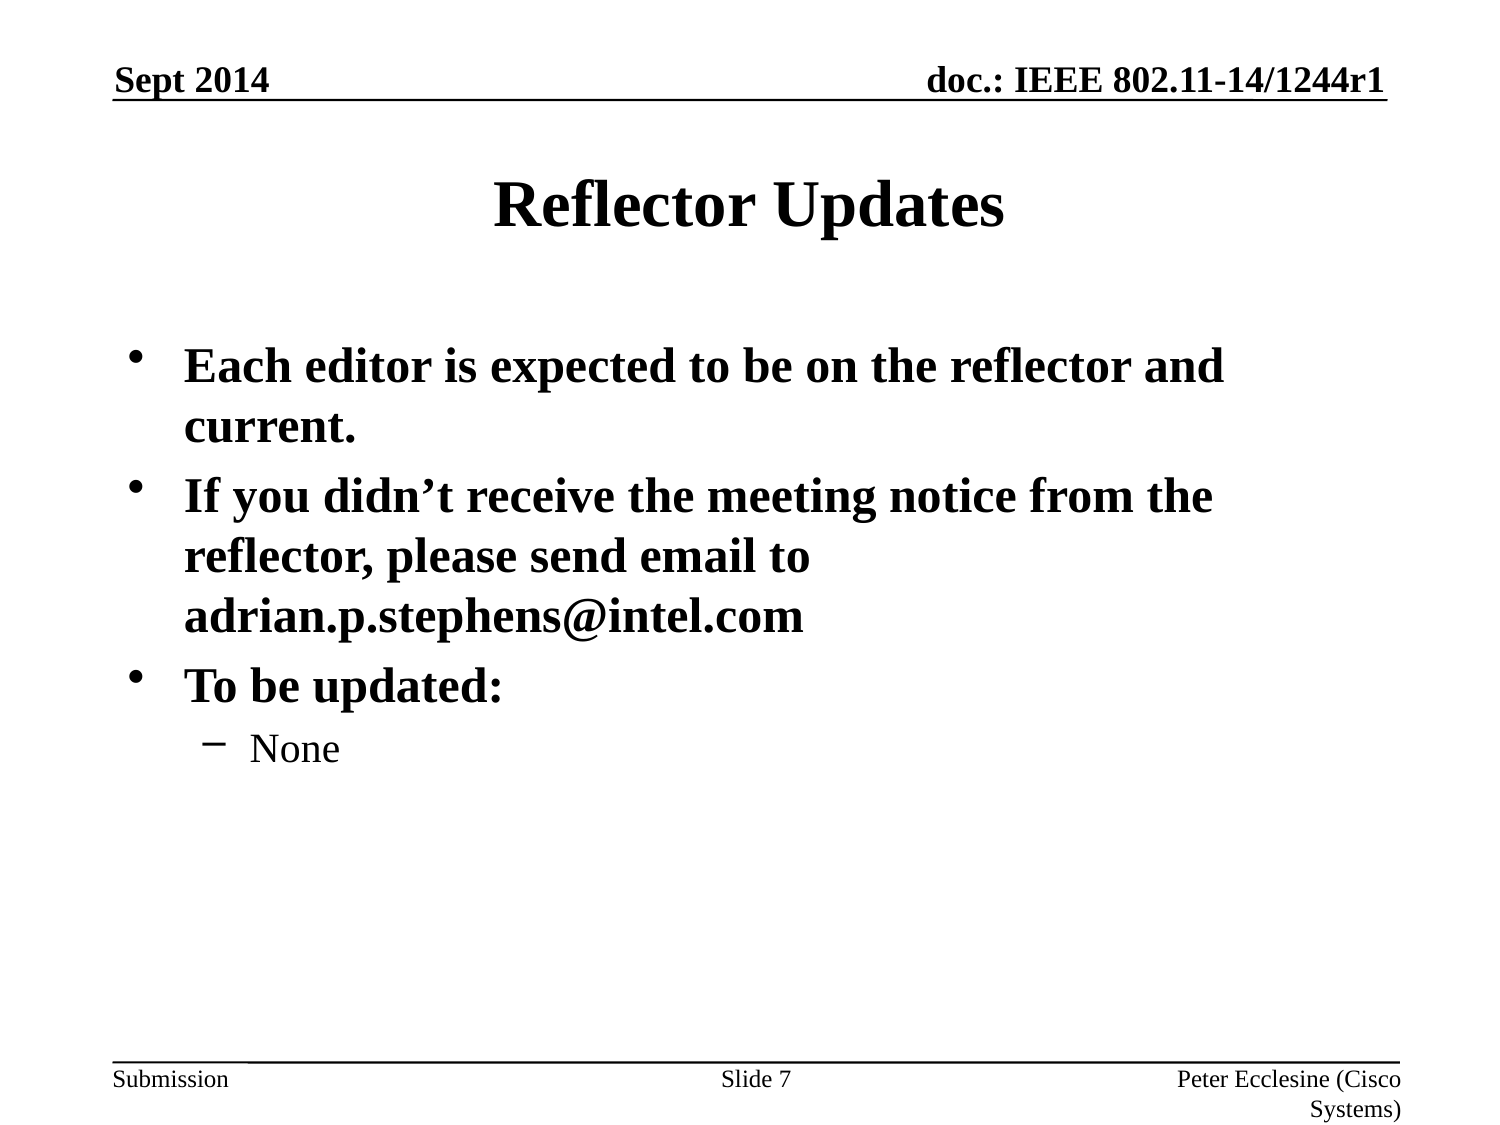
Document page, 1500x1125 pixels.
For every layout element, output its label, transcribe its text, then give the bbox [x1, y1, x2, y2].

footer Peter Ecclesine (Cisco Systems) [1164, 1061, 1402, 1093]
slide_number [114, 54, 272, 101]
list Each editor is expected to be on the reflector and current. If you didn’t receive the meeting notice from the reflector, please send email to adrian.p.stephens@intel.com To be updated: None [112, 324, 1388, 1001]
slide_number Slide 7 [720, 1061, 792, 1093]
title Reflector Updates [112, 112, 1388, 288]
